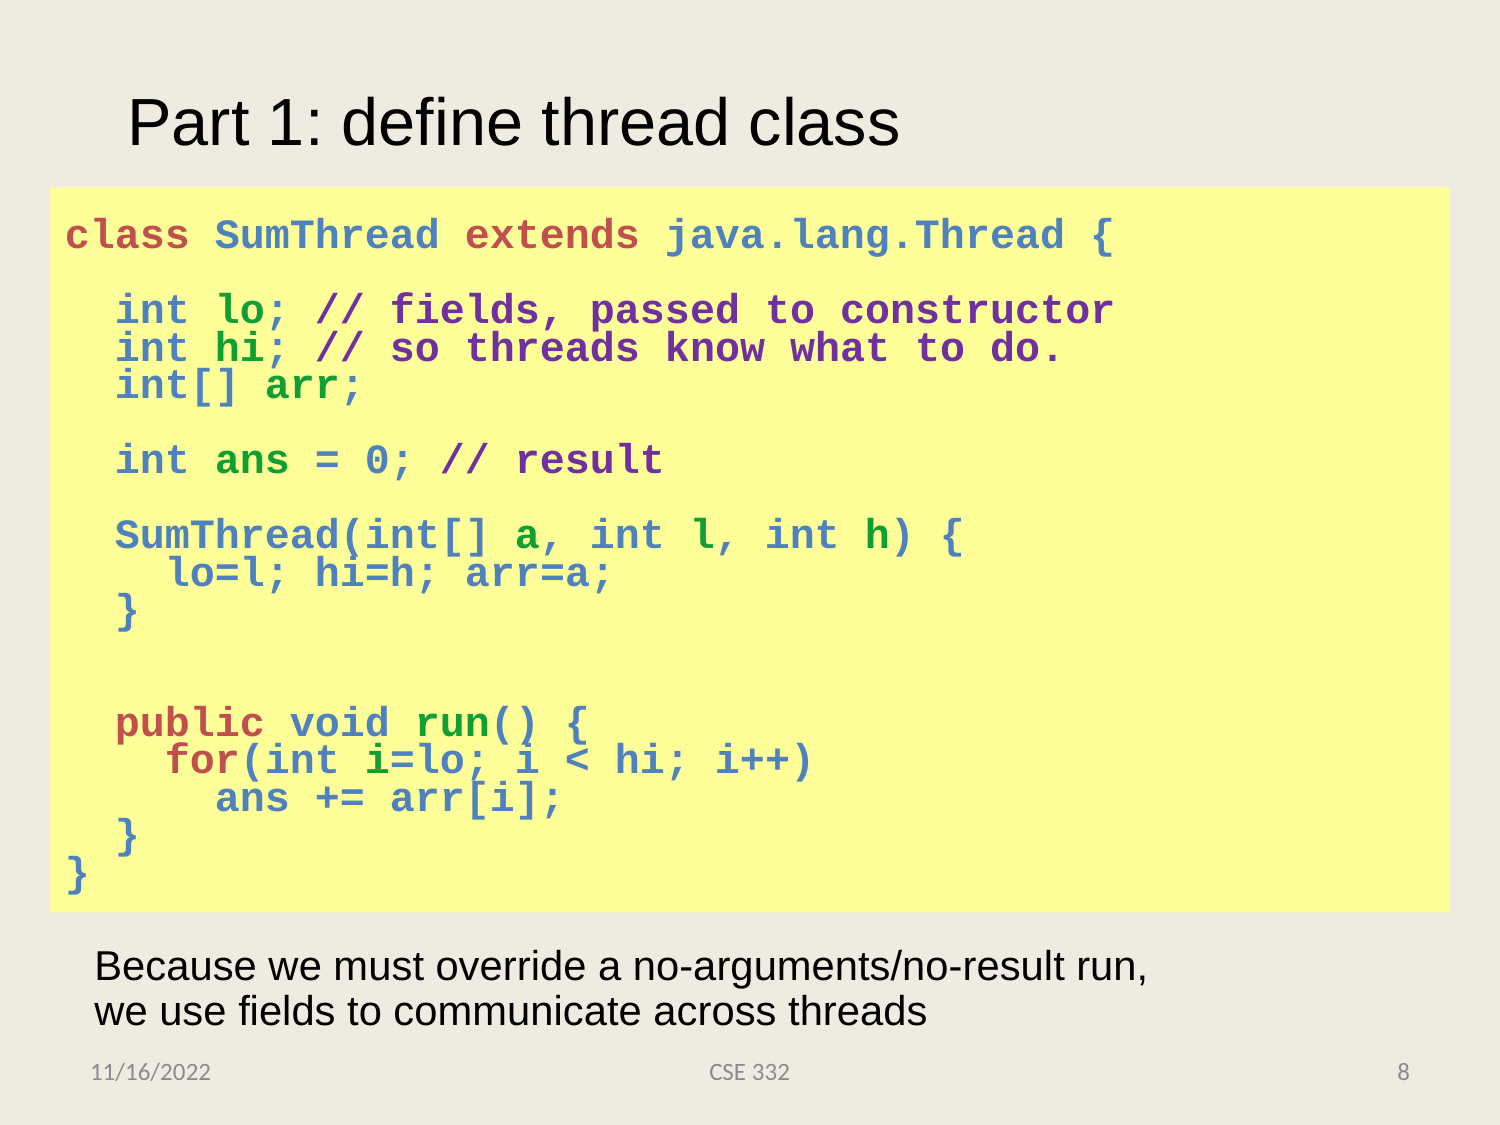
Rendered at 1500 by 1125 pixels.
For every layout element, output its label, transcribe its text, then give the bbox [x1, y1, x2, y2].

text_box class SumThread extends java.lang.Thread { int lo; // fields, passed to constructor int hi; // so threads know what to do. int[] arr; int ans = 0; // result SumThread(int[] a, int l, int h) { lo=l; hi=h; arr=a; } public void run() { for(int i=lo; i < hi; i++) ans += arr[i]; } } [50, 187, 1450, 913]
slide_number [75, 1042, 425, 1103]
text_box Because we must override a no-arguments/no-result run, we use fields to communicate across threads [79, 937, 1176, 1043]
slide_number 8 [1074, 1042, 1425, 1103]
footer CSE 332 [512, 1042, 988, 1103]
title Part 1: define thread class [112, 24, 1388, 187]
